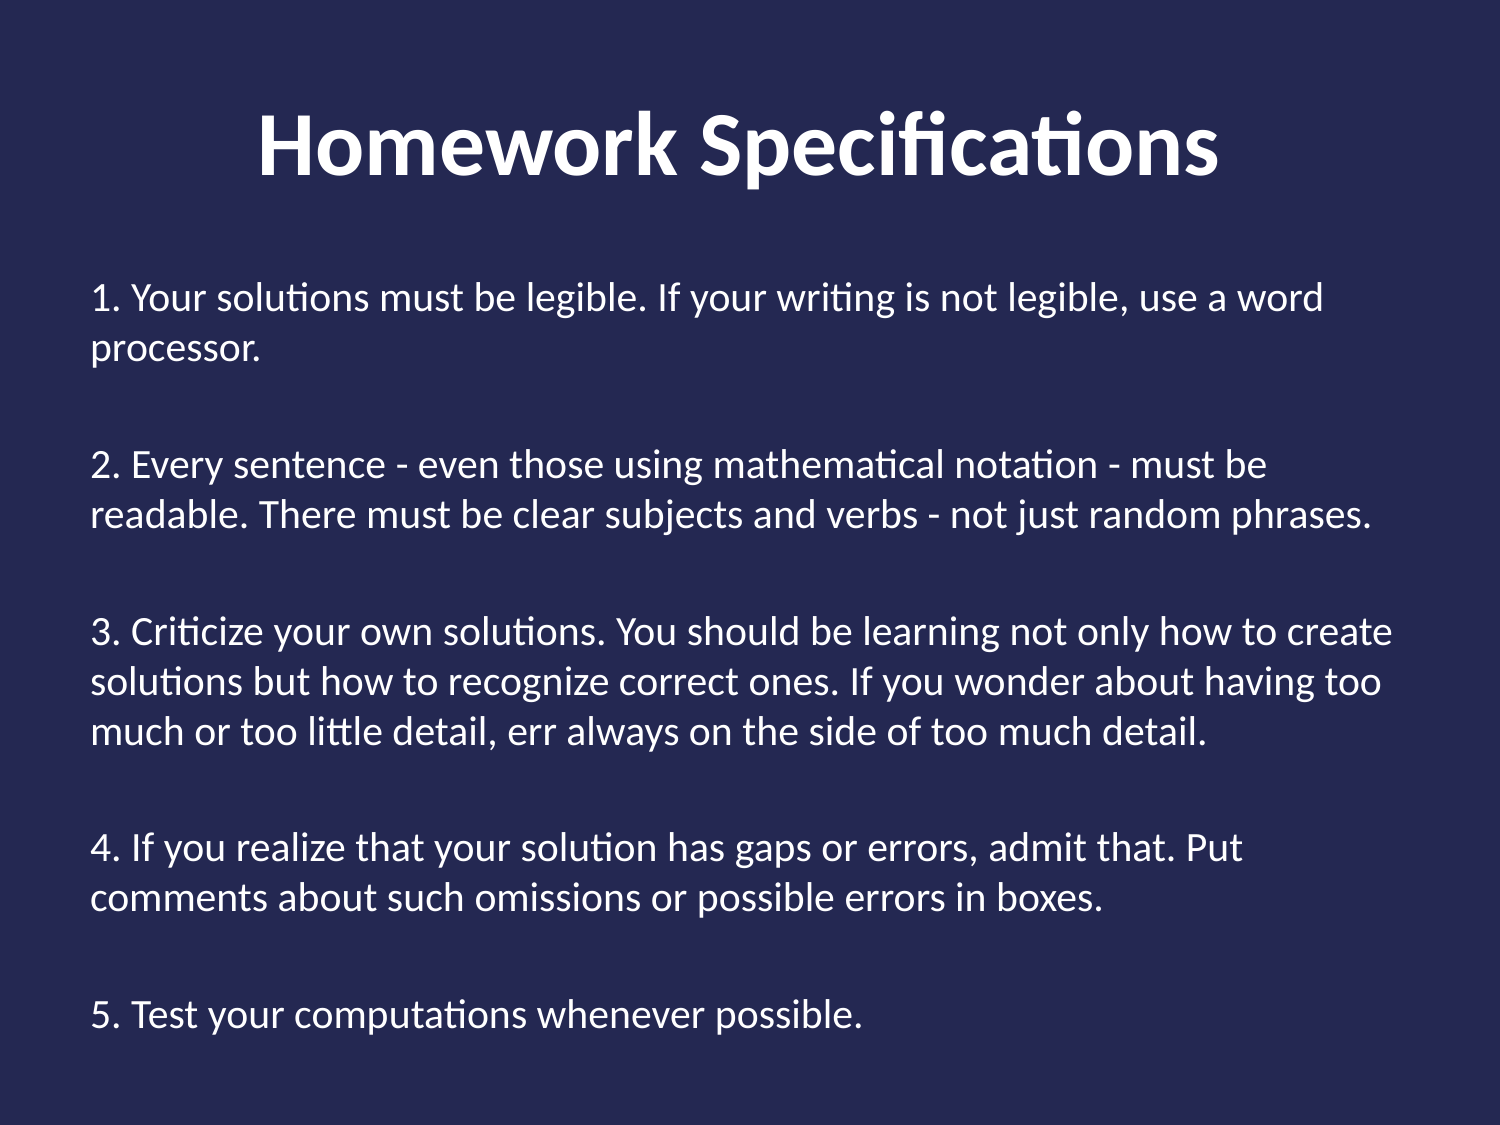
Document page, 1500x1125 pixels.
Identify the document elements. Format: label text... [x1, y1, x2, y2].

title Homework Specifications [75, 45, 1425, 233]
list 1. Your solutions must be legible. If your writing is not legible, use a word processor. 2. Every sentence - even those using mathematical notation - must be readable. There must be clear subjects and verbs - not just random phrases. 3. Criticize your own solutions. You should be learning not only how to create solutions but how to recognize correct ones. If you wonder about having too much or too little detail, err always on the side of too much detail. 4. If you realize that your solution has gaps or errors, admit that. Put comments about such omissions or possible errors in boxes. 5. Test your computations whenever possible. [75, 262, 1425, 1005]
